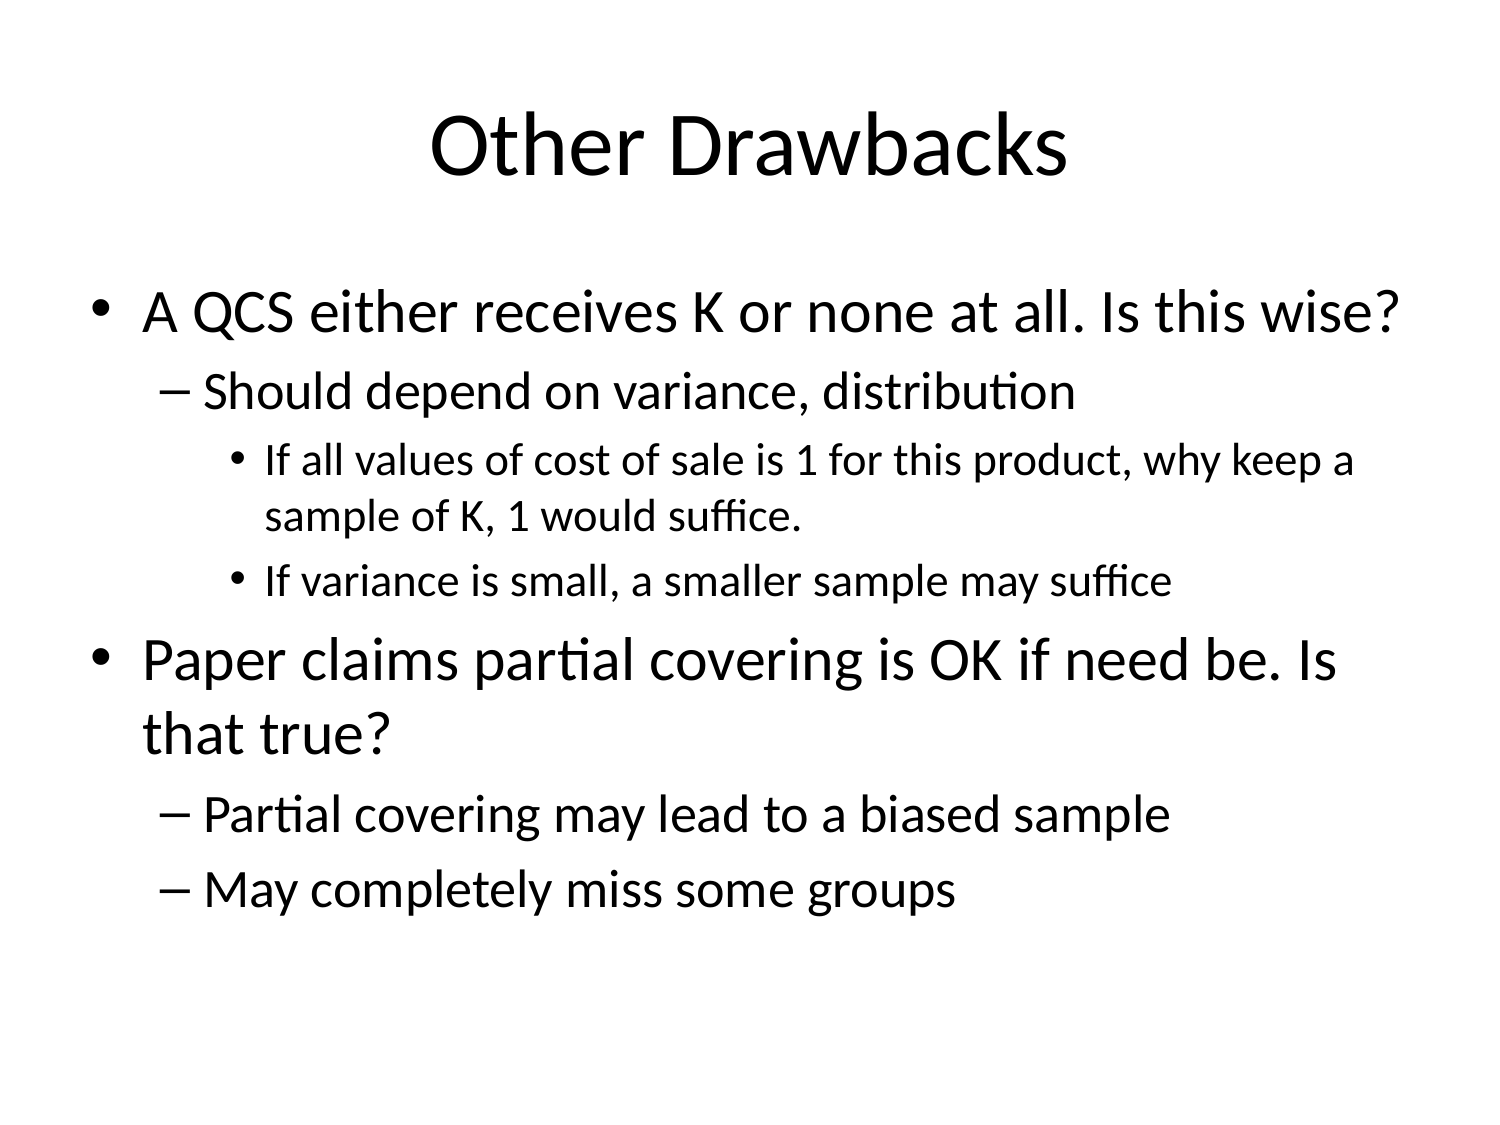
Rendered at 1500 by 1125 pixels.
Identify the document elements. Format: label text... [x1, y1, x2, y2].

list A QCS either receives K or none at all. Is this wise? Should depend on variance, distribution If all values of cost of sale is 1 for this product, why keep a sample of K, 1 would suffice. If variance is small, a smaller sample may suffice Paper claims partial covering is OK if need be. Is that true? Partial covering may lead to a biased sample May completely miss some groups [75, 262, 1425, 1005]
title Other Drawbacks [75, 45, 1425, 233]
